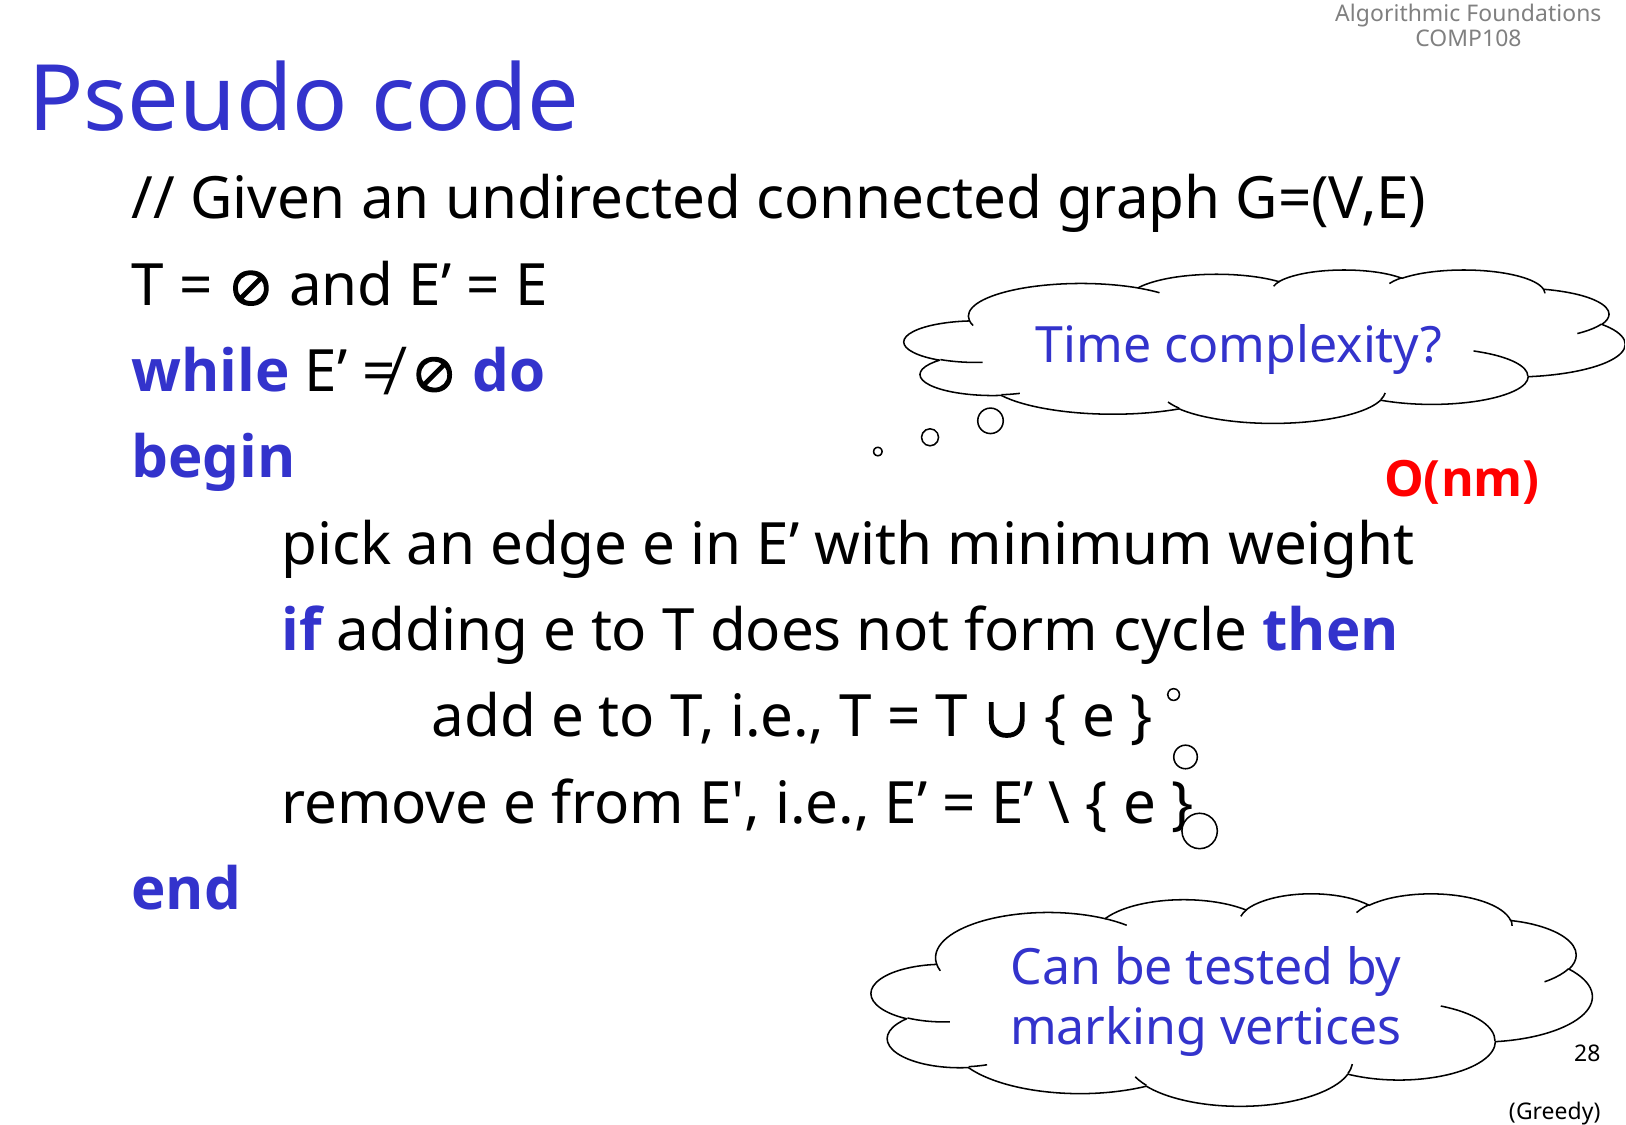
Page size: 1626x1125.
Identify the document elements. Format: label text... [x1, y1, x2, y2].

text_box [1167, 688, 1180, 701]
text_box Can be tested by marking vertices [870, 893, 1593, 1107]
text_box Can be tested by marking vertices [1181, 813, 1218, 849]
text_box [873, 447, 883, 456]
list // Given an undirected connected graph G=(V,E) T =  and E’ = E while E’ ≠  do begin pick an edge e in E’ with minimum weight if adding e to T does not form cycle then add e to T, i.e., T = T  { e } remove e from E', i.e., E’ = E’ \ { e } end [116, 160, 1498, 1100]
text_box Time complexity? [977, 408, 1004, 434]
text_box Time complexity? [921, 428, 939, 446]
text_box O(nm) [1369, 439, 1555, 514]
text_box Time complexity? [903, 270, 1625, 424]
slide_number 28 (Greedy) [1276, 1030, 1616, 1107]
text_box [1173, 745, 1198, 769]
title Pseudo code [13, 0, 1625, 188]
